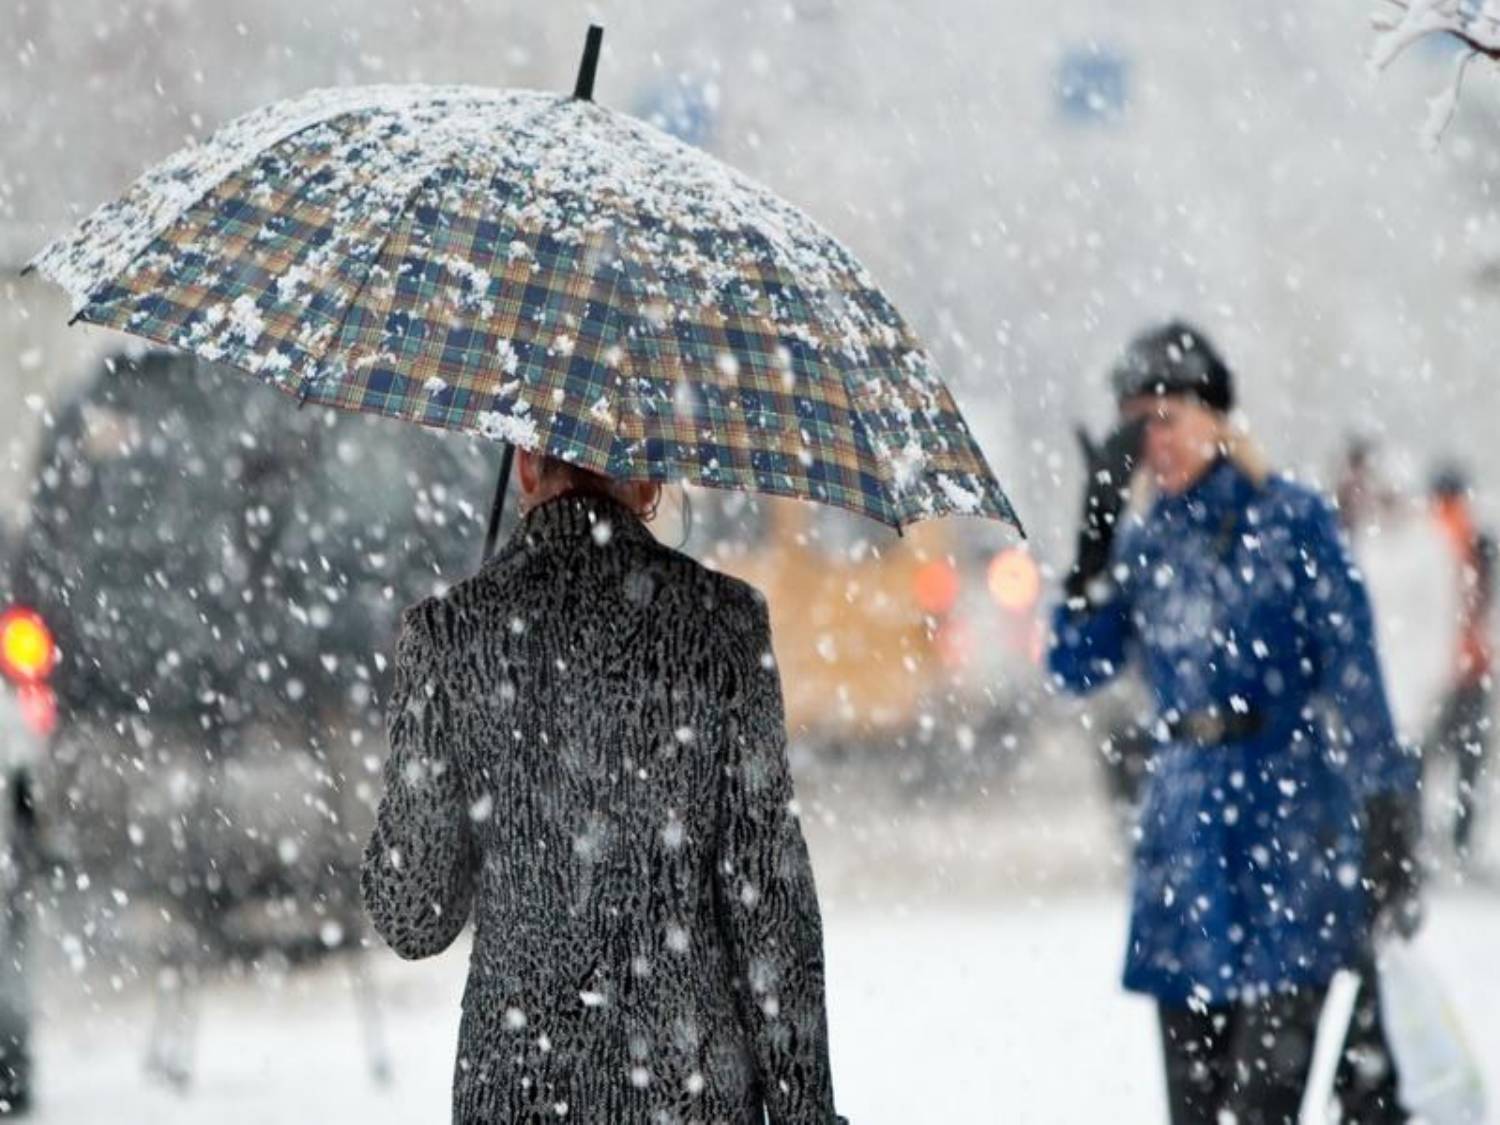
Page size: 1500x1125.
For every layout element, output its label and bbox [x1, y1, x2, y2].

list [0, 0, 1500, 1125]
